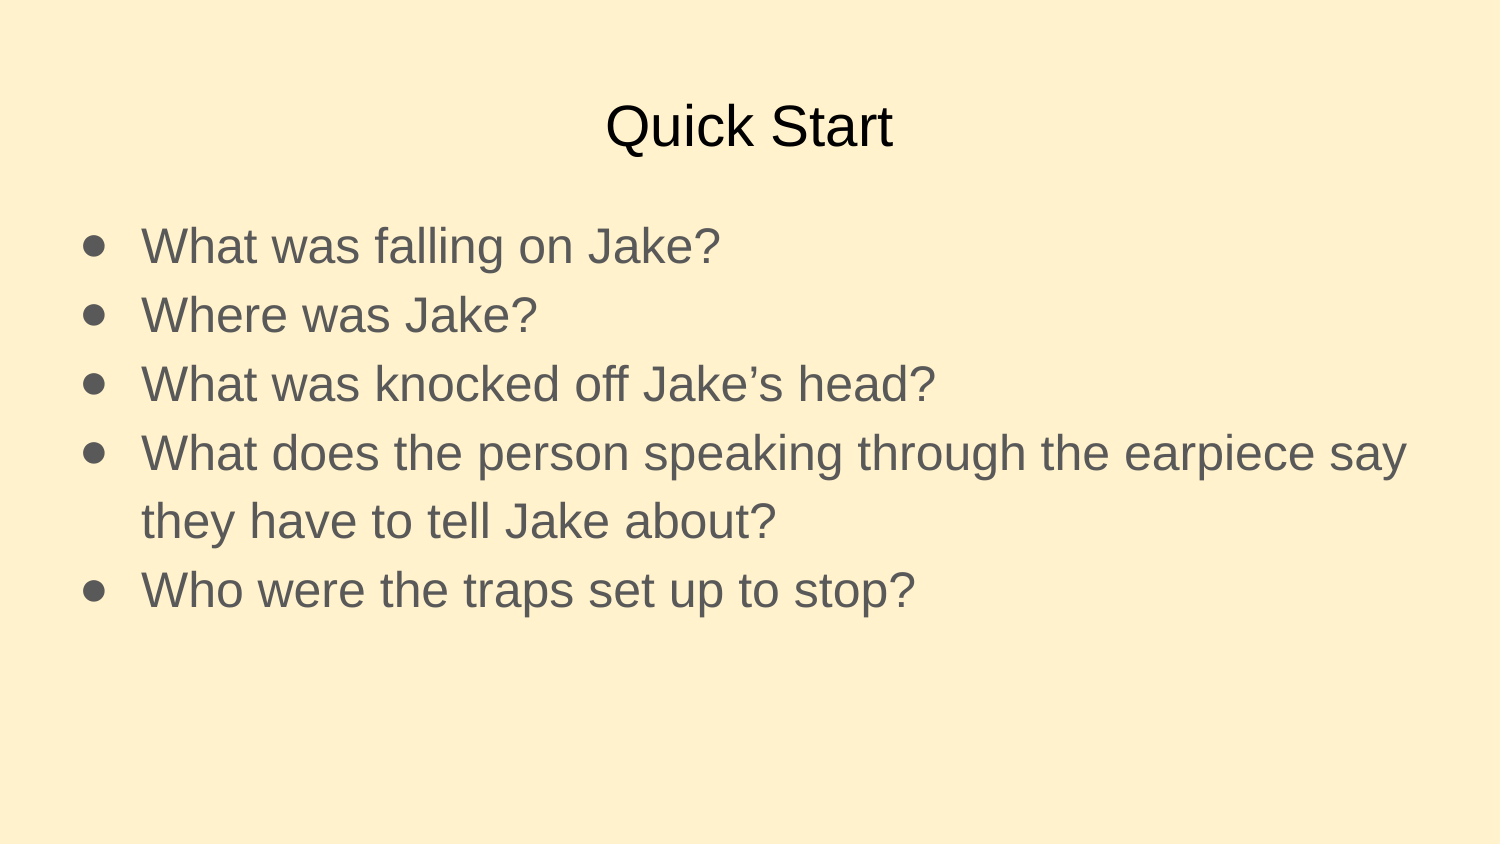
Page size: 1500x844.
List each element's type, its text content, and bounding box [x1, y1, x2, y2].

list What was falling on Jake? Where was Jake? What was knocked off Jake’s head? What does the person speaking through the earpiece say they have to tell Jake about? Who were the traps set up to stop? [51, 189, 1449, 750]
title Quick Start [51, 72, 1449, 167]
